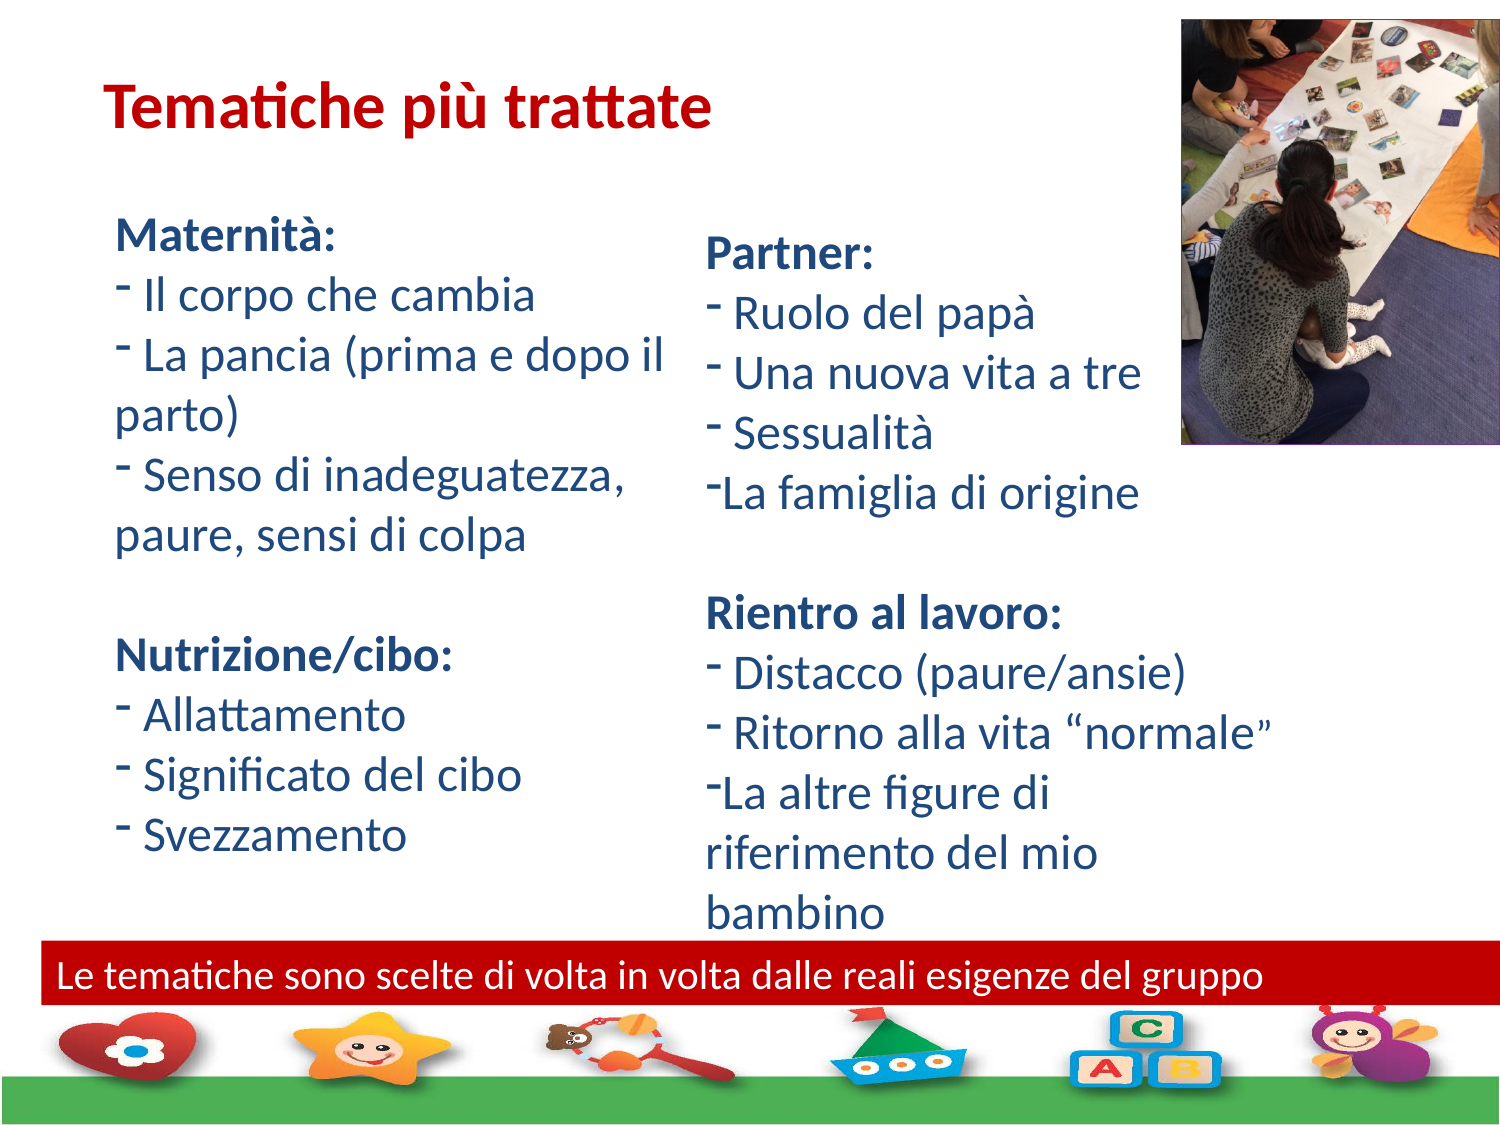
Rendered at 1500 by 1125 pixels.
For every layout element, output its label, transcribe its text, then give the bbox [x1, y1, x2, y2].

picture [1180, 18, 1500, 445]
text_box Le tematiche sono scelte di volta in volta dalle reali esigenze del gruppo [41, 940, 1500, 975]
text_box Partner: Ruolo del papà Una nuova vita a tre Sessualità La famiglia di origine Rientro al lavoro: Distacco (paure/ansie) Ritorno alla vita “normale” La altre figure di riferimento del mio bambino [690, 212, 1301, 940]
text_box Maternità: Il corpo che cambia La pancia (prima e dopo il parto) Senso di inadeguatezza, paure, sensi di colpa Nutrizione/cibo: Allattamento Significato del cibo Svezzamento [100, 193, 710, 940]
picture [0, 975, 1500, 1125]
text_box Tematiche più trattate [88, 54, 1175, 160]
